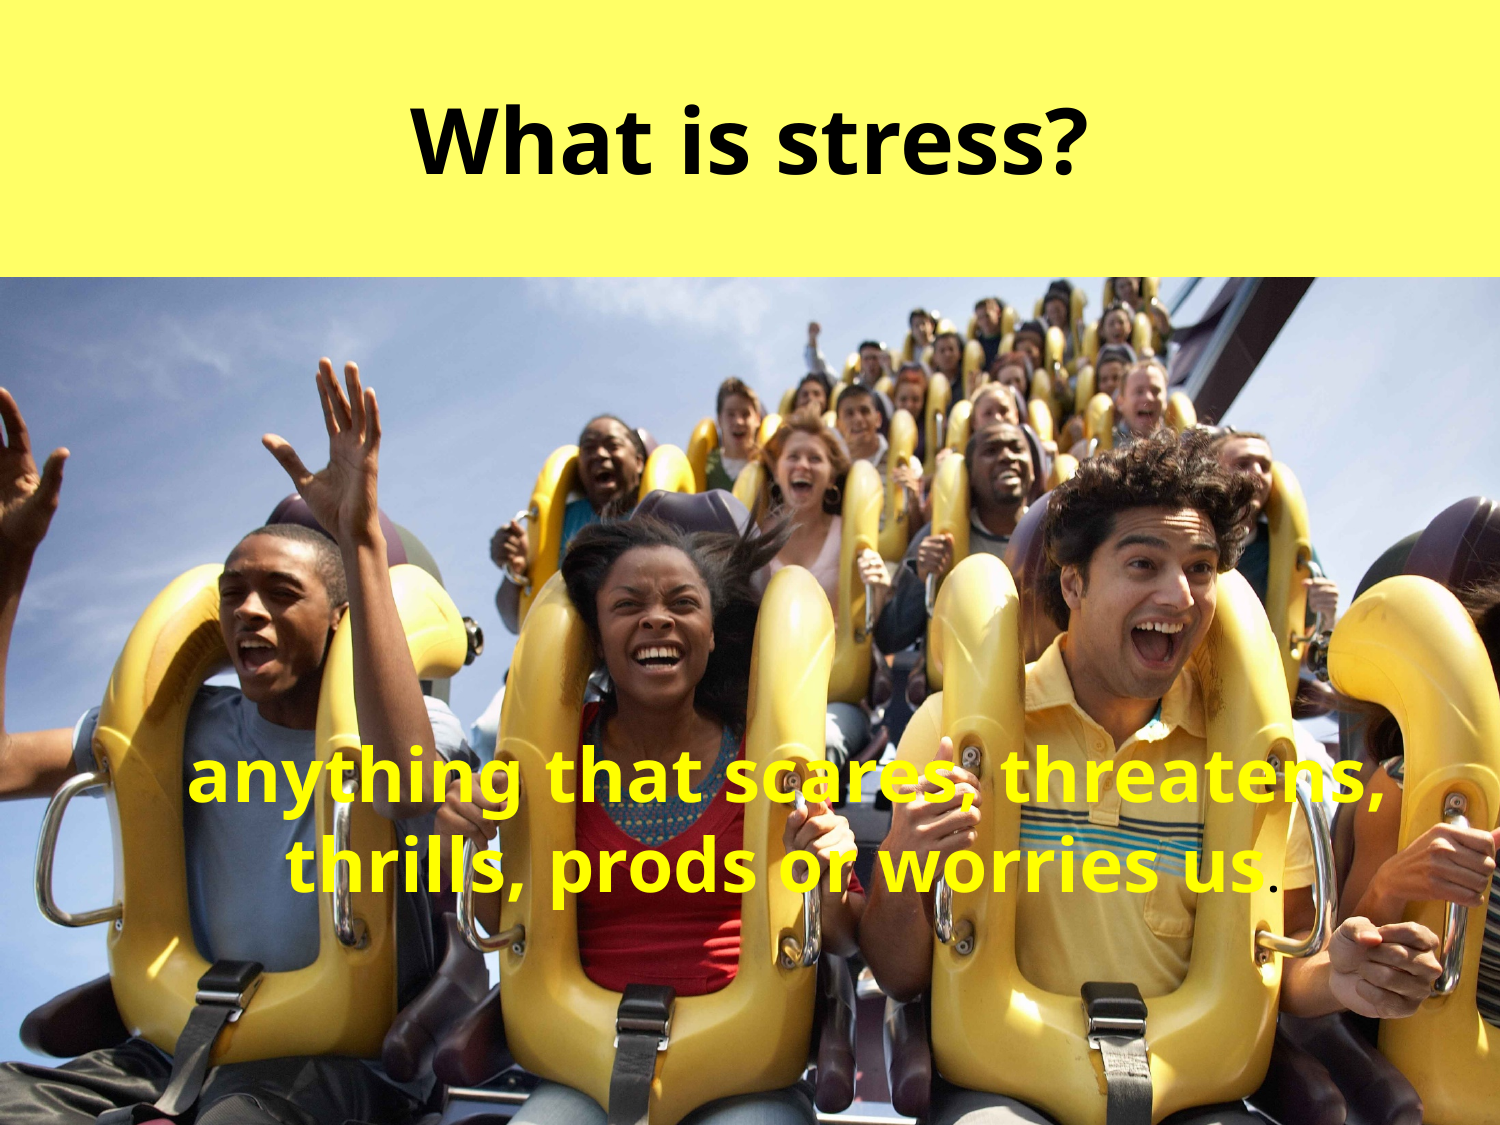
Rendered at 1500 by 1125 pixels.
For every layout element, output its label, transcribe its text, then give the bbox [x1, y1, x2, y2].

title What is stress? [112, 16, 1388, 259]
picture [0, 277, 1500, 1125]
text_box [0, 0, 1500, 277]
